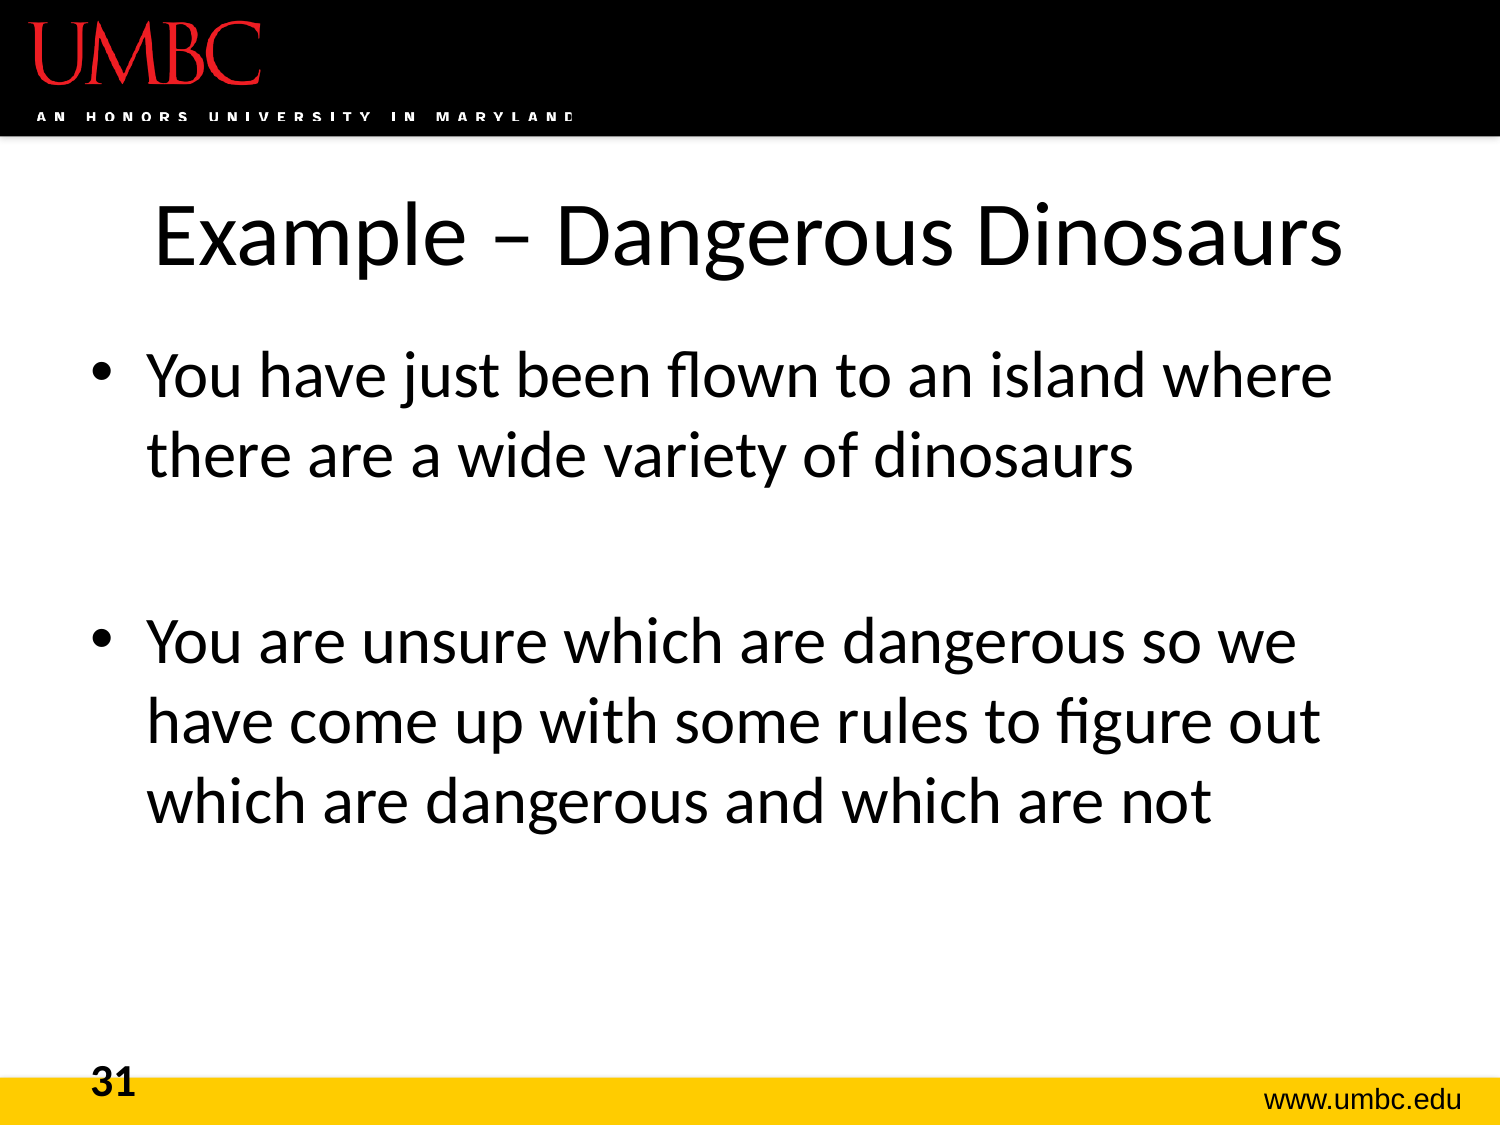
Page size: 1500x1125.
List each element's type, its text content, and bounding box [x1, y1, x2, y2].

title Example – Dangerous Dinosaurs [75, 135, 1425, 323]
list You have just been flown to an island where there are a wide variety of dinosaurs You are unsure which are dangerous so we have come up with some rules to figure out which are dangerous and which are not [75, 323, 1425, 1005]
slide_number 31 [75, 1042, 425, 1103]
